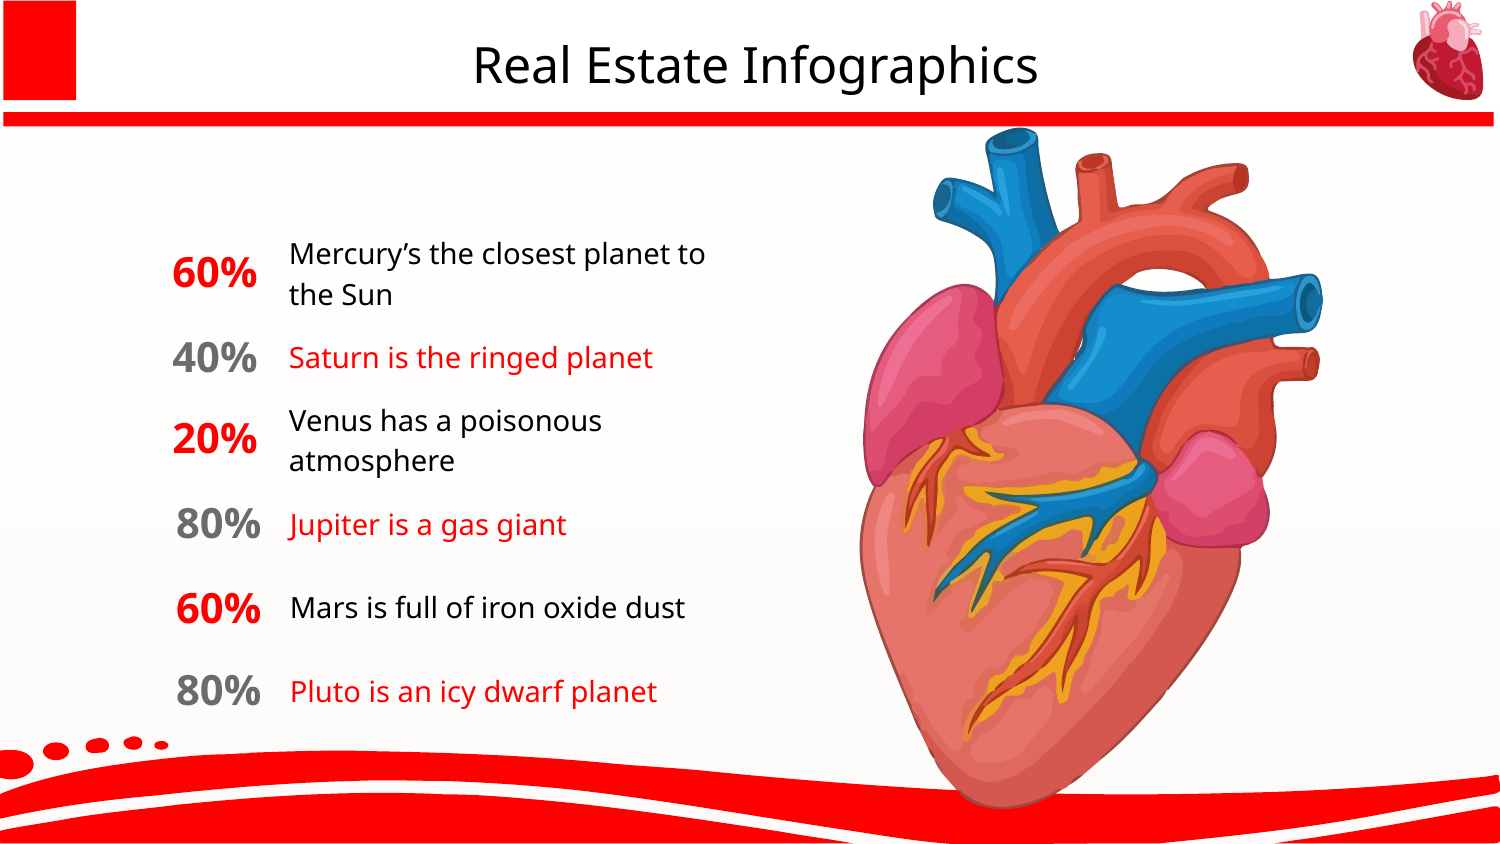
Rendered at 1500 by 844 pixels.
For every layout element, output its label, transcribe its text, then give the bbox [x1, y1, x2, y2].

picture [854, 135, 1294, 819]
text_box Venus has a poisonous atmosphere [273, 396, 733, 479]
text_box 20% [155, 412, 275, 463]
text_box 80% [159, 496, 278, 547]
text_box 60% [155, 245, 275, 296]
text_box Pluto is an icy dwarf planet [274, 646, 734, 729]
text_box Mercury’s the closest planet to the Sun [273, 229, 733, 312]
text_box 80% [159, 663, 278, 714]
title Real Estate Infographics [412, 24, 1100, 103]
text_box 60% [159, 581, 278, 632]
text_box Saturn is the ringed planet [273, 313, 733, 395]
text_box Jupiter is a gas giant [274, 480, 734, 562]
text_box 40% [155, 330, 275, 381]
text_box Mars is full of iron oxide dust [274, 563, 734, 646]
